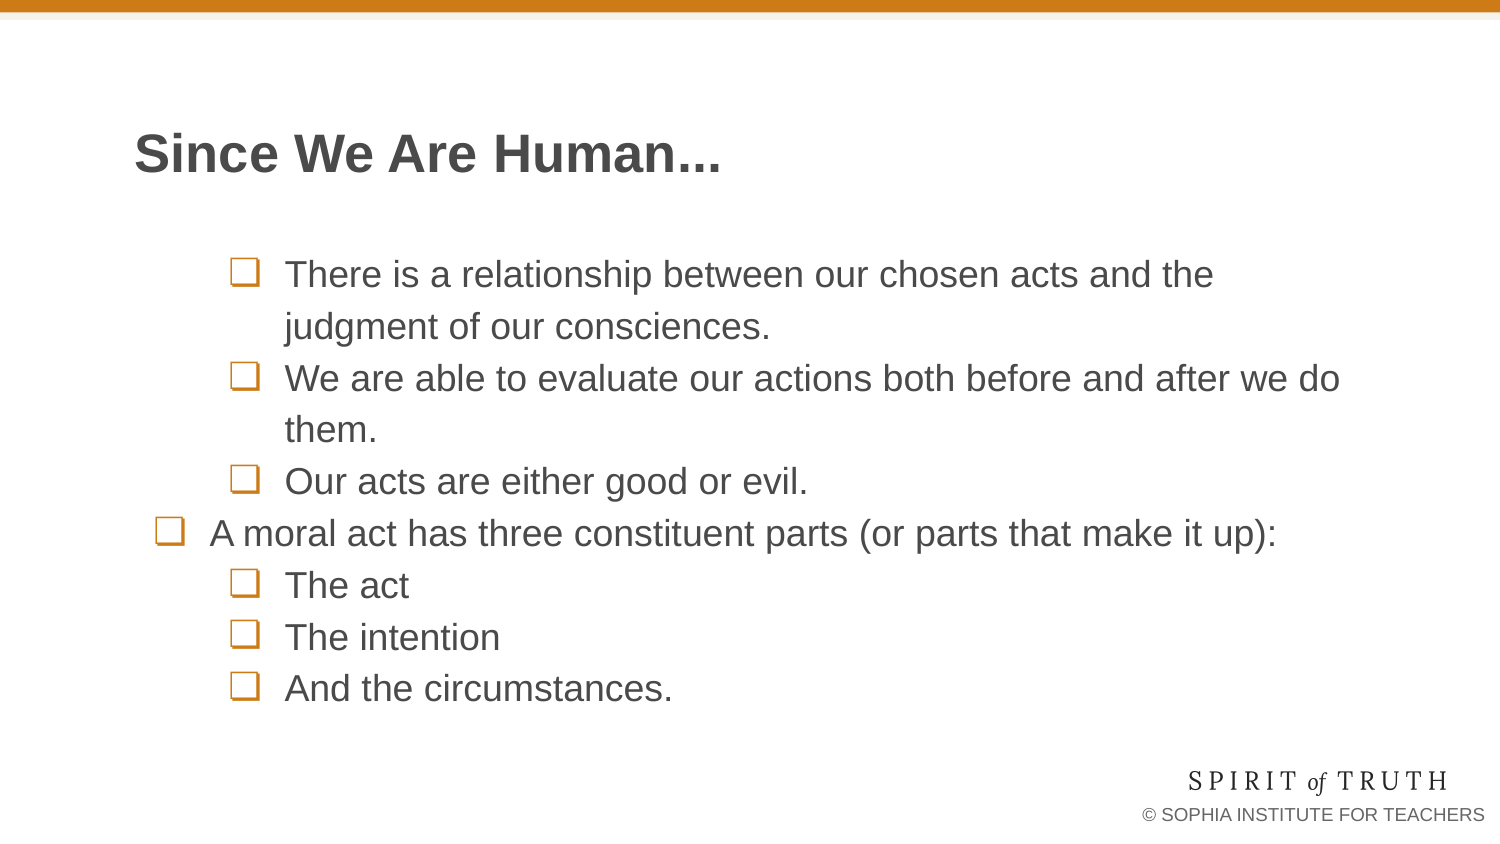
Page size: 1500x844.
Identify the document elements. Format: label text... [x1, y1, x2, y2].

title Since We Are Human... [119, 103, 1381, 192]
picture [1186, 768, 1449, 797]
list There is a relationship between our chosen acts and the judgment of our consciences. We are able to evaluate our actions both before and after we do them. Our acts are either good or evil. A moral act has three constituent parts (or parts that make it up): The act The intention And the circumstances. [119, 228, 1381, 755]
